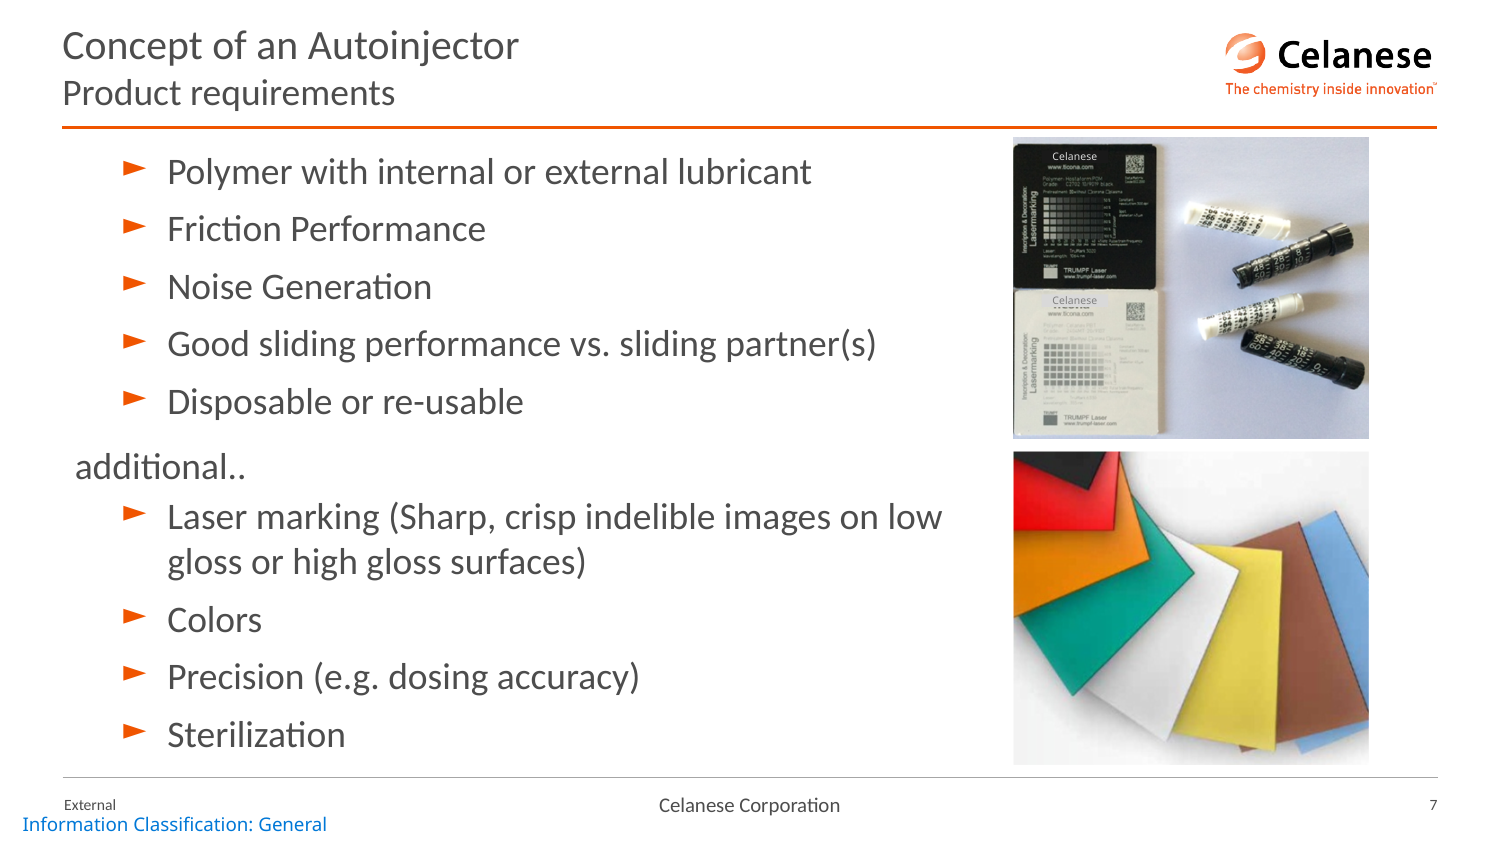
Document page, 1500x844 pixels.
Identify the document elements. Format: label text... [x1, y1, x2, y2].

title Concept of an Autoinjector Product requirements [62, 9, 1138, 122]
footer External [64, 782, 155, 827]
picture [1224, 32, 1437, 97]
text_box additional.. [60, 430, 262, 495]
slide_number 7 [1362, 782, 1438, 827]
picture [1013, 137, 1369, 786]
list Polymer with internal or external lubricant Friction Performance Noise Generation Good sliding performance vs. sliding partner(s) Disposable or re-usable Laser marking (Sharp, crisp indelible images on low gloss or high gloss surfaces) Colors Precision (e.g. dosing accuracy) Sterilization [123, 146, 999, 772]
